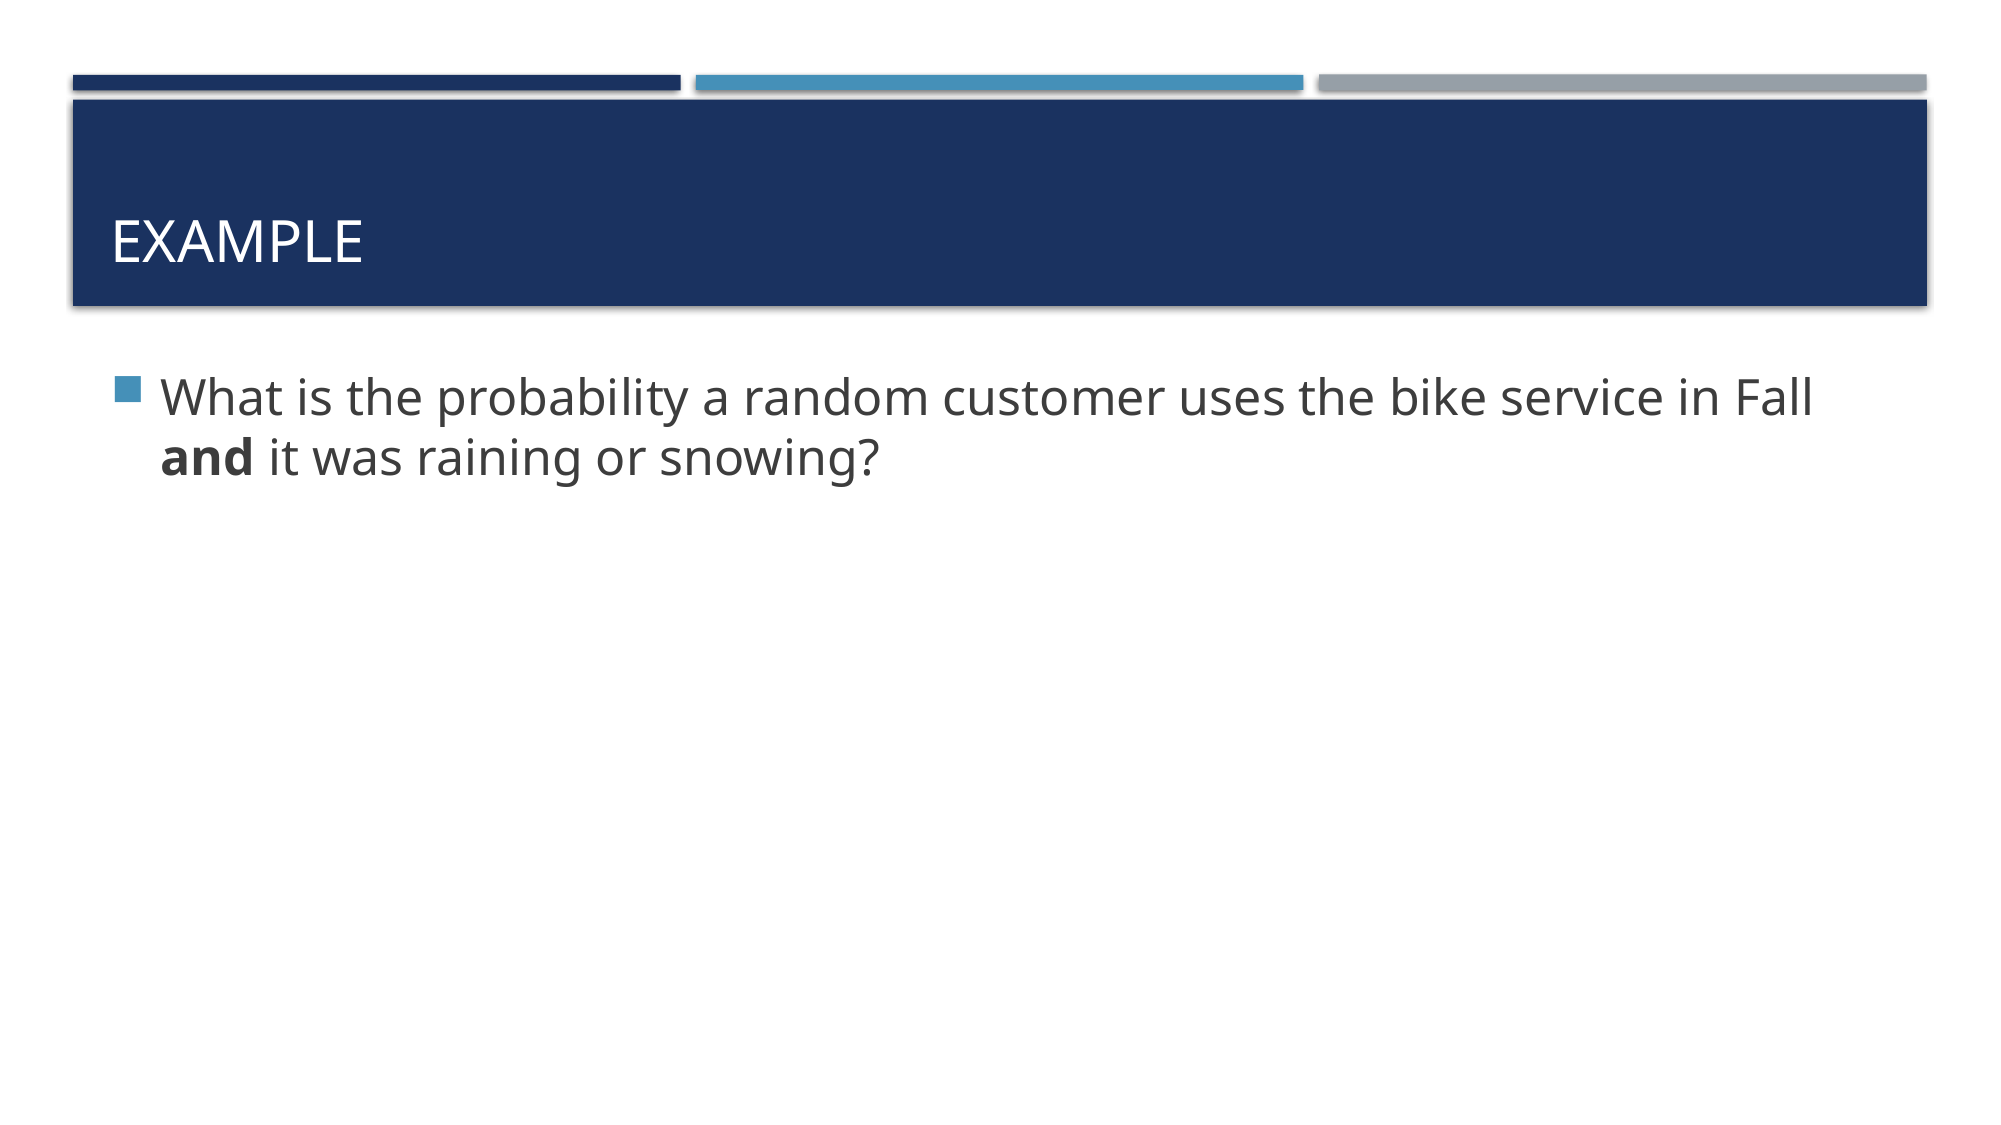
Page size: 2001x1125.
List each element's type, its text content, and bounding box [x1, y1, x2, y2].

title Example [95, 119, 1905, 282]
list What is the probability a random customer uses the bike service in Fall and it was raining or snowing? [95, 357, 1905, 962]
